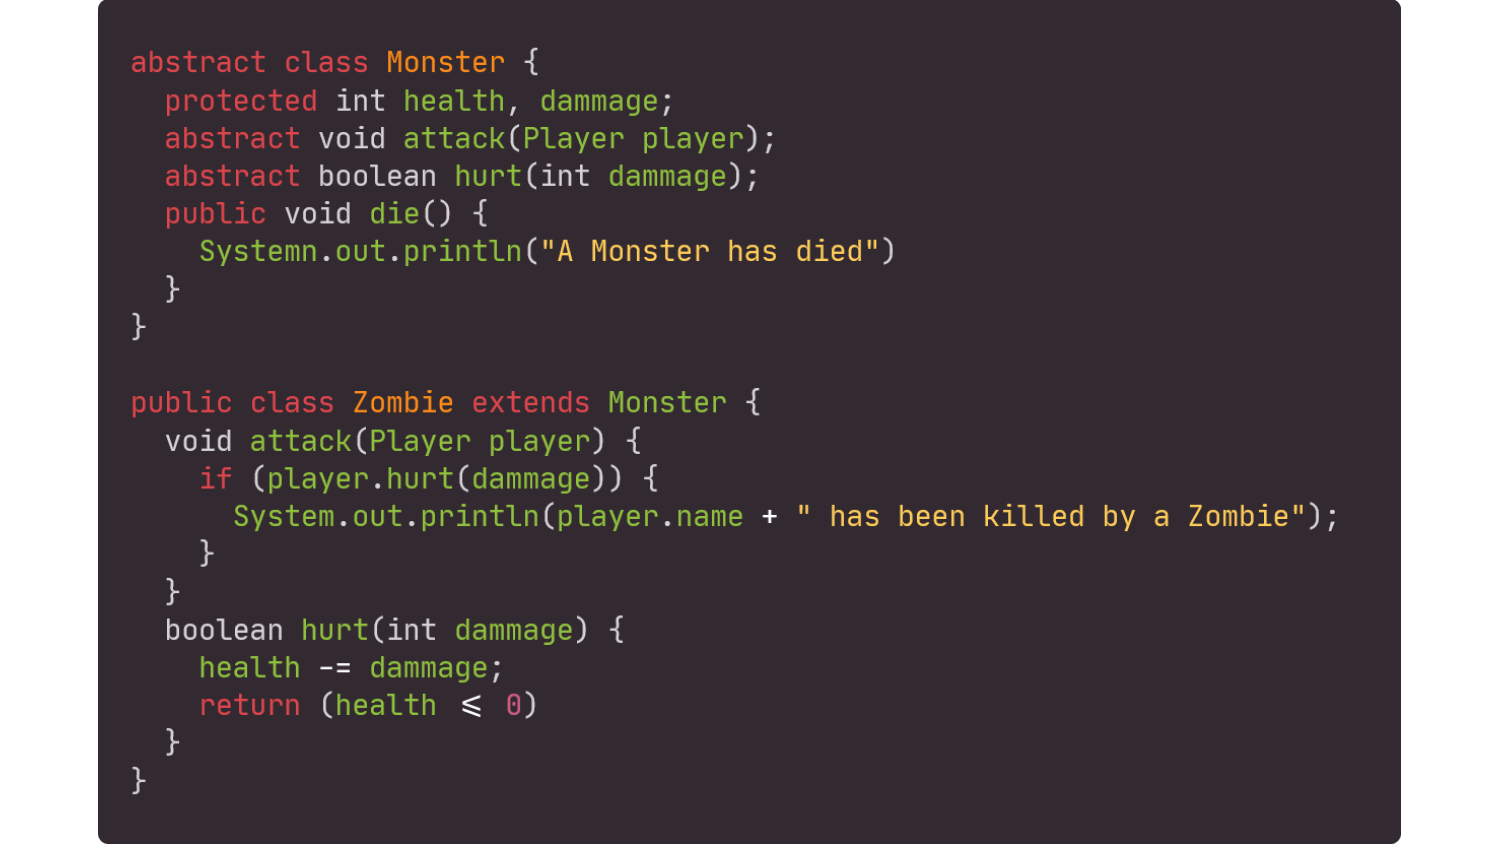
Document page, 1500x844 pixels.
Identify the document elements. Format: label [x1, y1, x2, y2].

picture [98, 0, 1402, 844]
